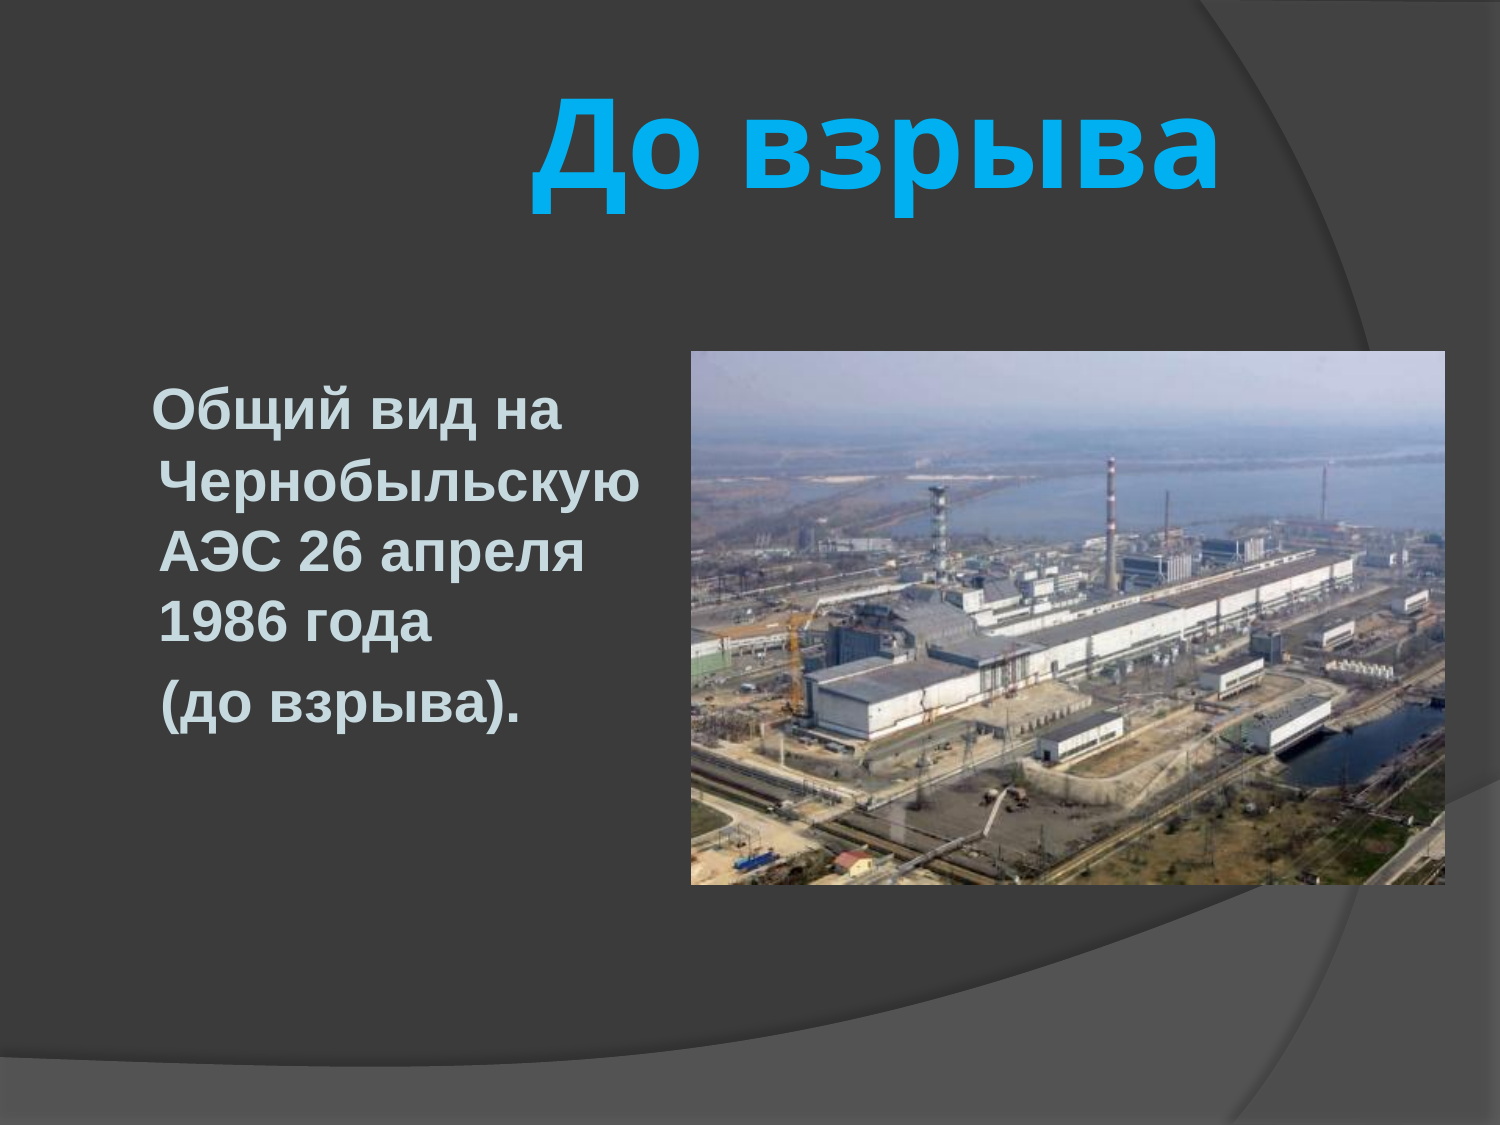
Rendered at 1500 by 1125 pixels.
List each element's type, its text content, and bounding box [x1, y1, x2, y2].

title До взрыва [75, 45, 1300, 233]
list Общий вид на Чернобыльскую АЭС 26 апреля 1986 года (до взрыва). [75, 262, 675, 1005]
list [691, 351, 1445, 885]
